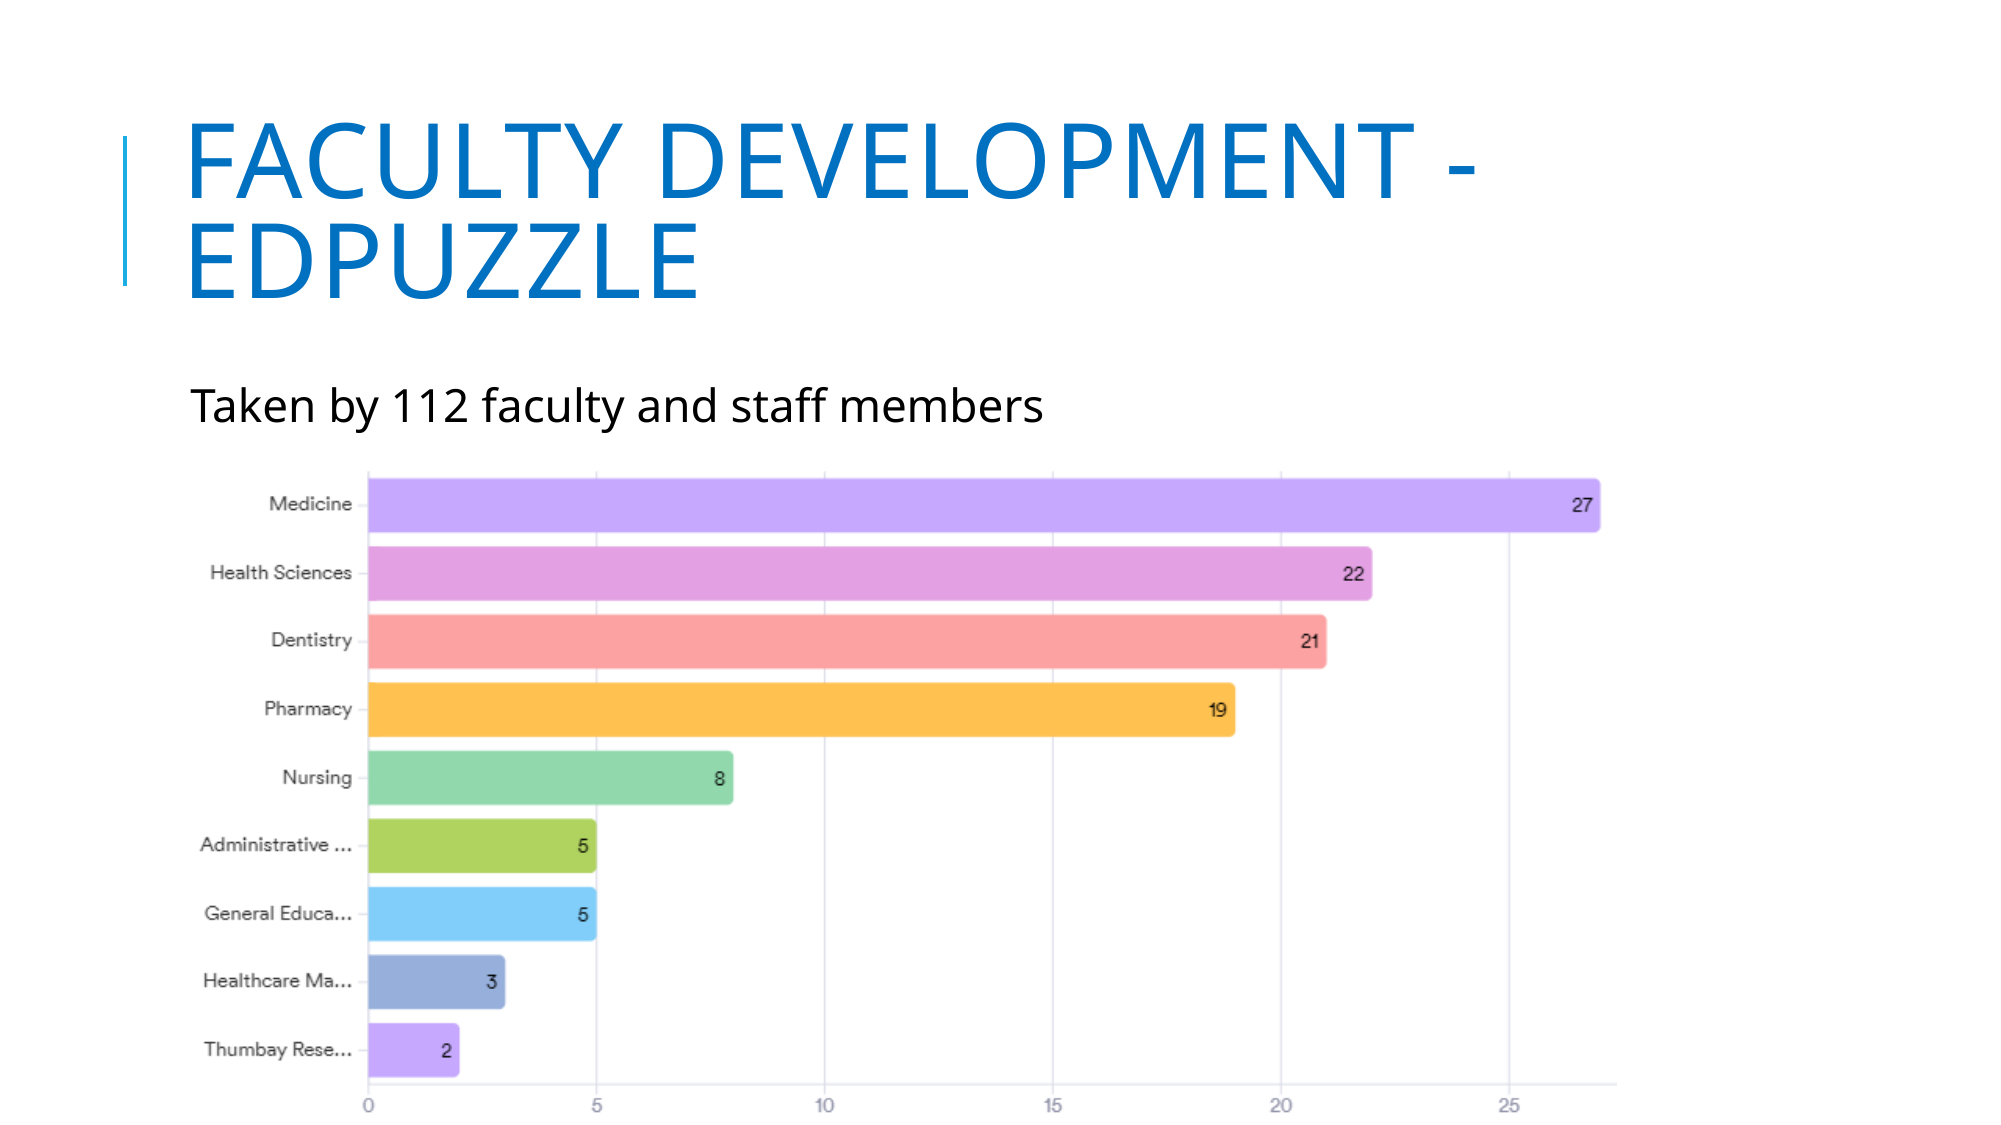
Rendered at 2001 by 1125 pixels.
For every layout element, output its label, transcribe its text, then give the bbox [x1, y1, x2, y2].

picture [194, 459, 1617, 1125]
title Faculty Development - Edpuzzle [168, 96, 1763, 342]
list Taken by 112 faculty and staff members [168, 375, 1763, 1035]
